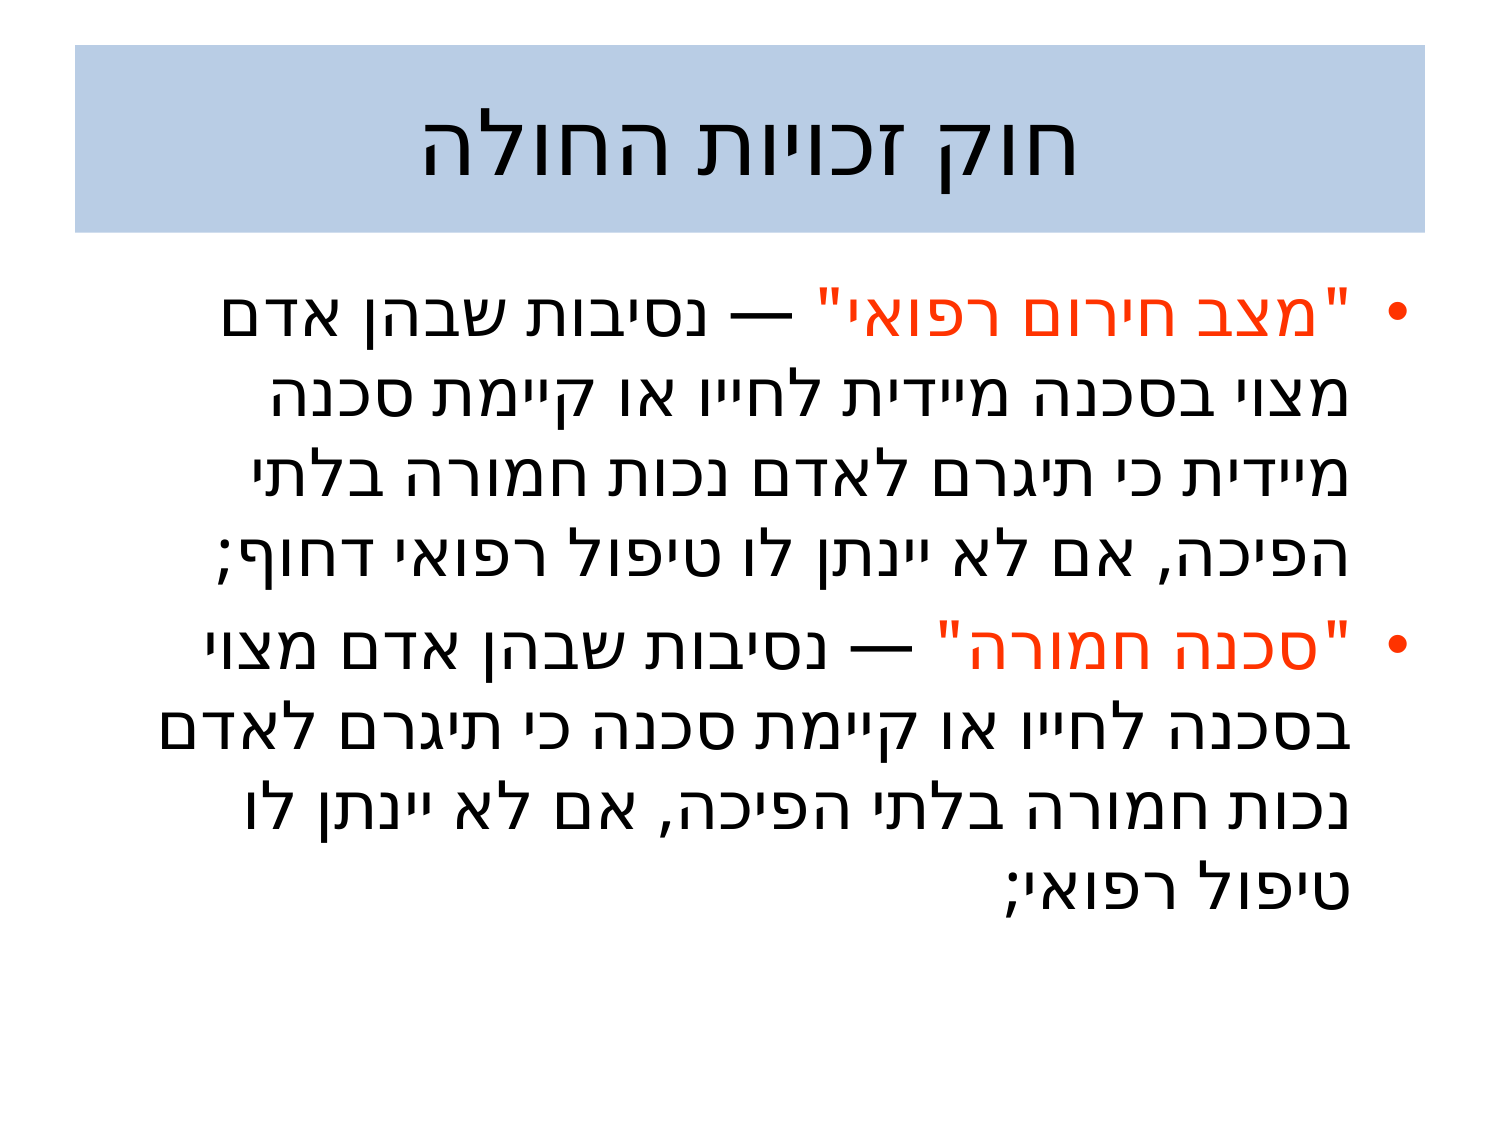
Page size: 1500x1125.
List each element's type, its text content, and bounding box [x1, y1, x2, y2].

list "מצב חירום רפואי" — נסיבות שבהן אדם מצוי בסכנה מיידית לחייו או קיימת סכנה מיידית כי תיגרם לאדם נכות חמורה בלתי הפיכה, אם לא יינתן לו טיפול רפואי דחוף; "סכנה חמורה" — נסיבות שבהן אדם מצוי בסכנה לחייו או קיימת סכנה כי תיגרם לאדם נכות חמורה בלתי הפיכה, אם לא יינתן לו טיפול רפואי; [75, 262, 1425, 1005]
title חוק זכויות החולה [75, 45, 1425, 233]
